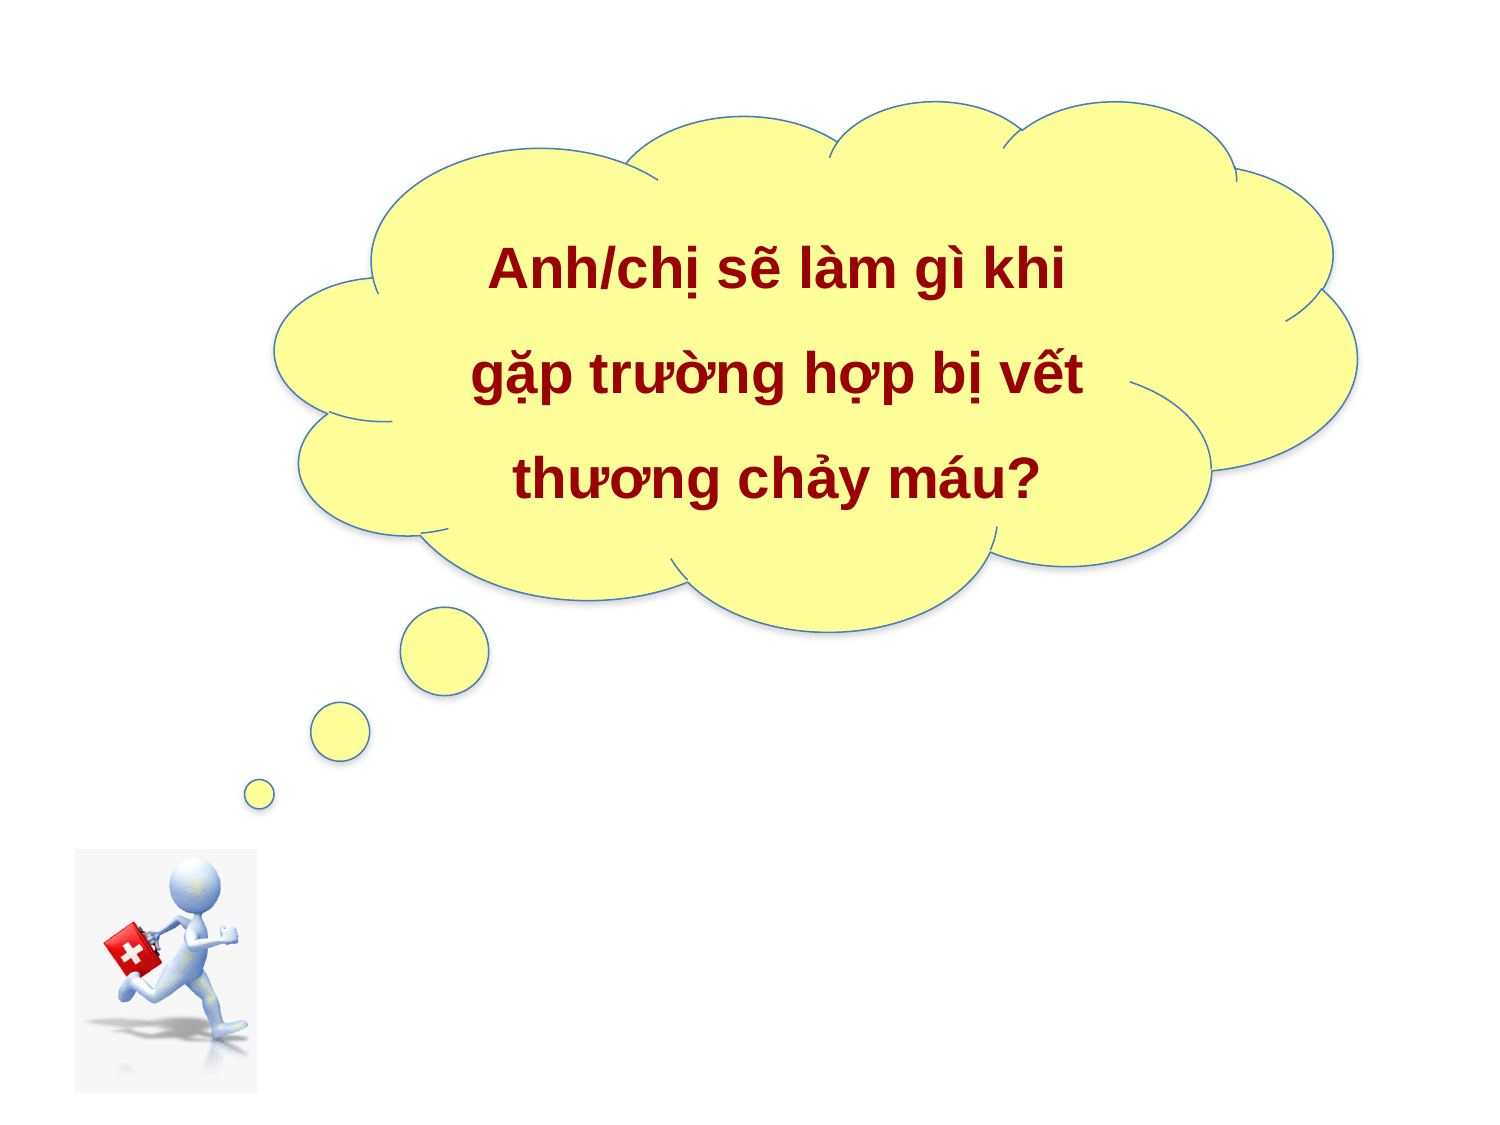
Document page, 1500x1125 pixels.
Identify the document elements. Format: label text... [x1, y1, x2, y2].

text_box Anh/chị sẽ làm gì khi gặp trường hợp bị vết thương chảy máu? [274, 101, 1358, 633]
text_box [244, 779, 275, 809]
picture [75, 849, 257, 1093]
text_box Anh/chị sẽ làm gì khi gặp trường hợp bị vết thương chảy máu? [400, 607, 489, 696]
text_box Anh/chị sẽ làm gì khi gặp trường hợp bị vết thương chảy máu? [310, 702, 370, 762]
